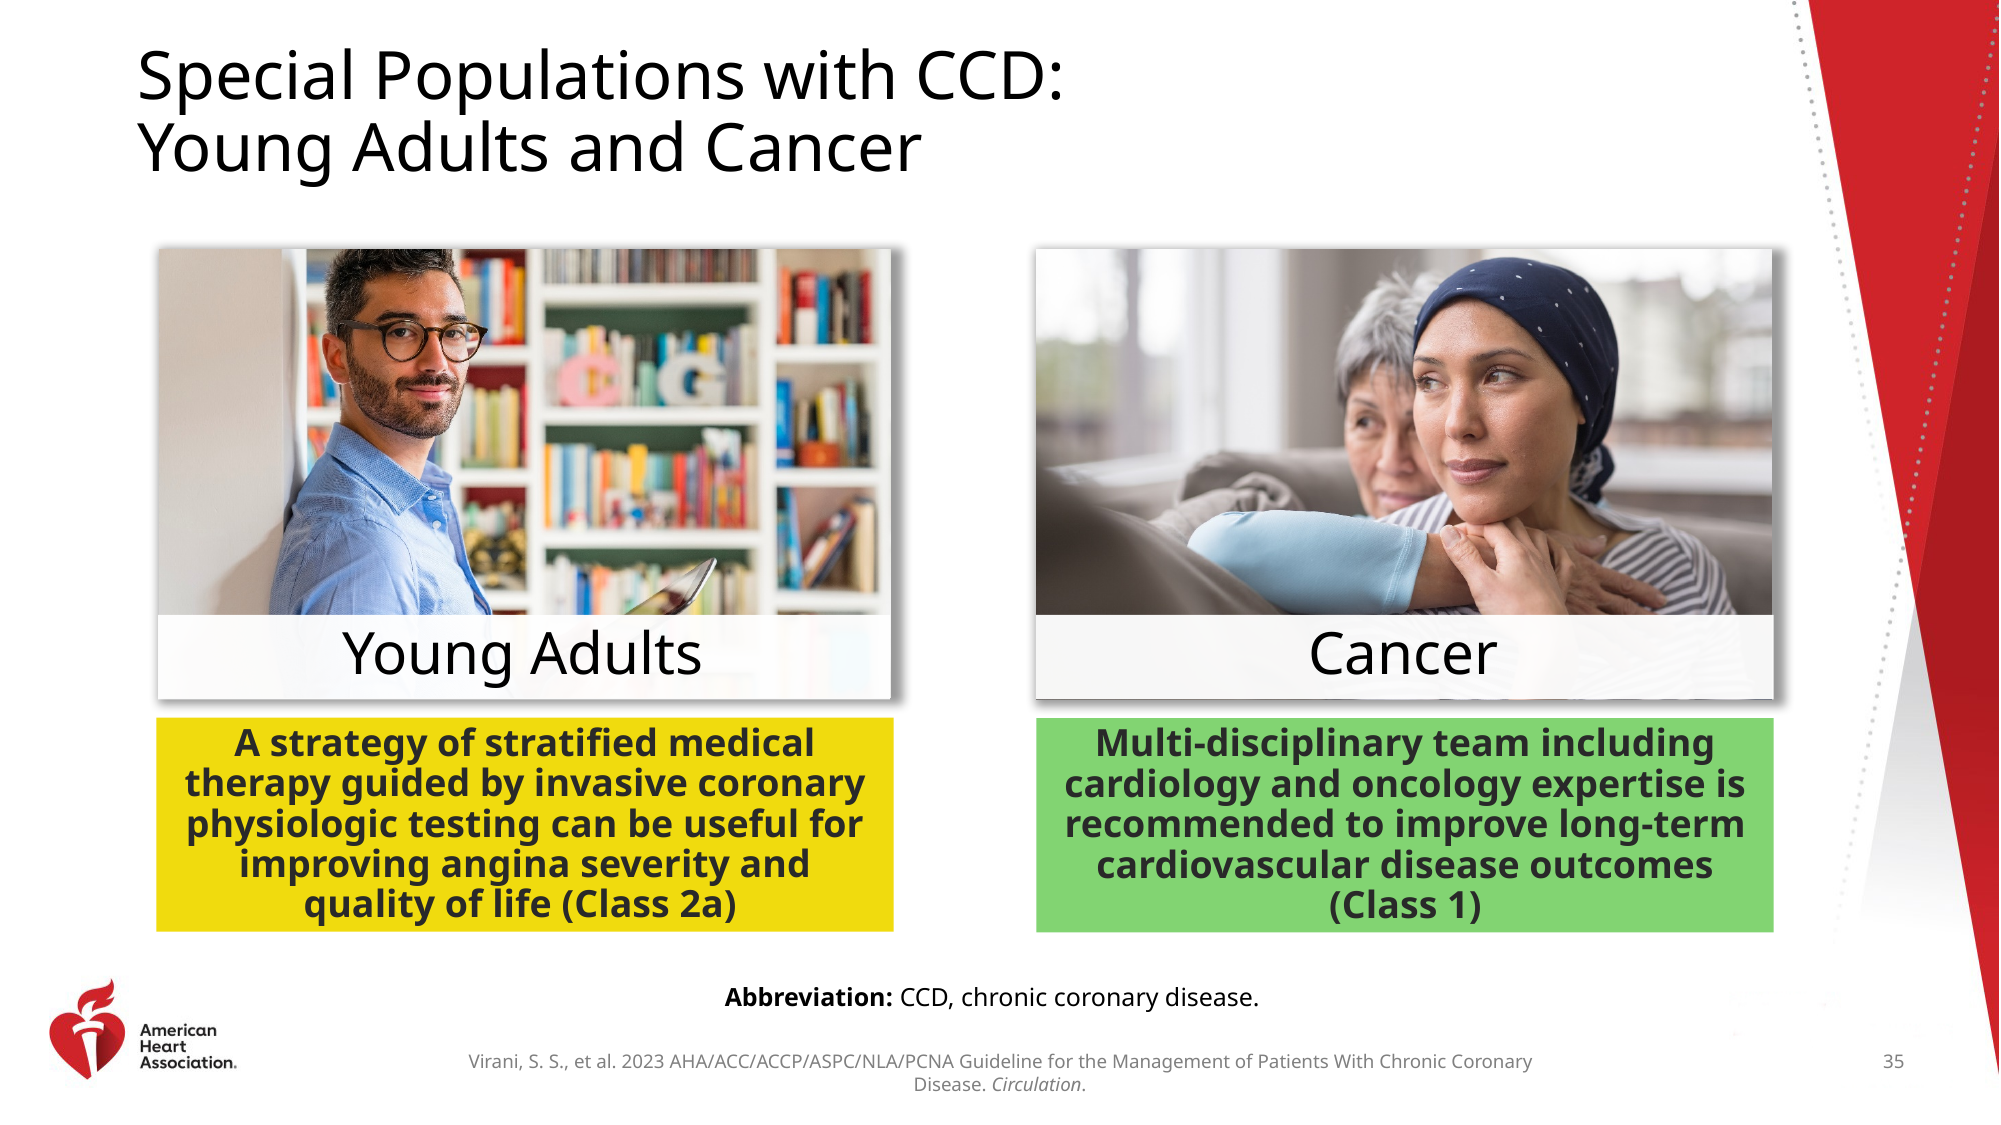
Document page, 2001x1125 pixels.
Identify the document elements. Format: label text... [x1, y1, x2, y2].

title Special Populations with CCD: Young Adults and Cancer [137, 59, 1863, 169]
text_box Multi-disciplinary team including cardiology and oncology expertise is recommended to improve long-term cardiovascular disease outcomes (Class 1) [1036, 717, 1775, 934]
slide_number 35 [1862, 1042, 1926, 1081]
text_box Young Adults [156, 616, 889, 702]
text_box A strategy of stratified medical therapy guided by invasive coronary physiologic testing can be useful for improving angina severity and quality of life (Class 2a) [156, 717, 895, 933]
picture [1, 0, 1999, 1125]
list Abbreviation: CCD, chronic coronary disease. [582, 977, 1418, 1020]
